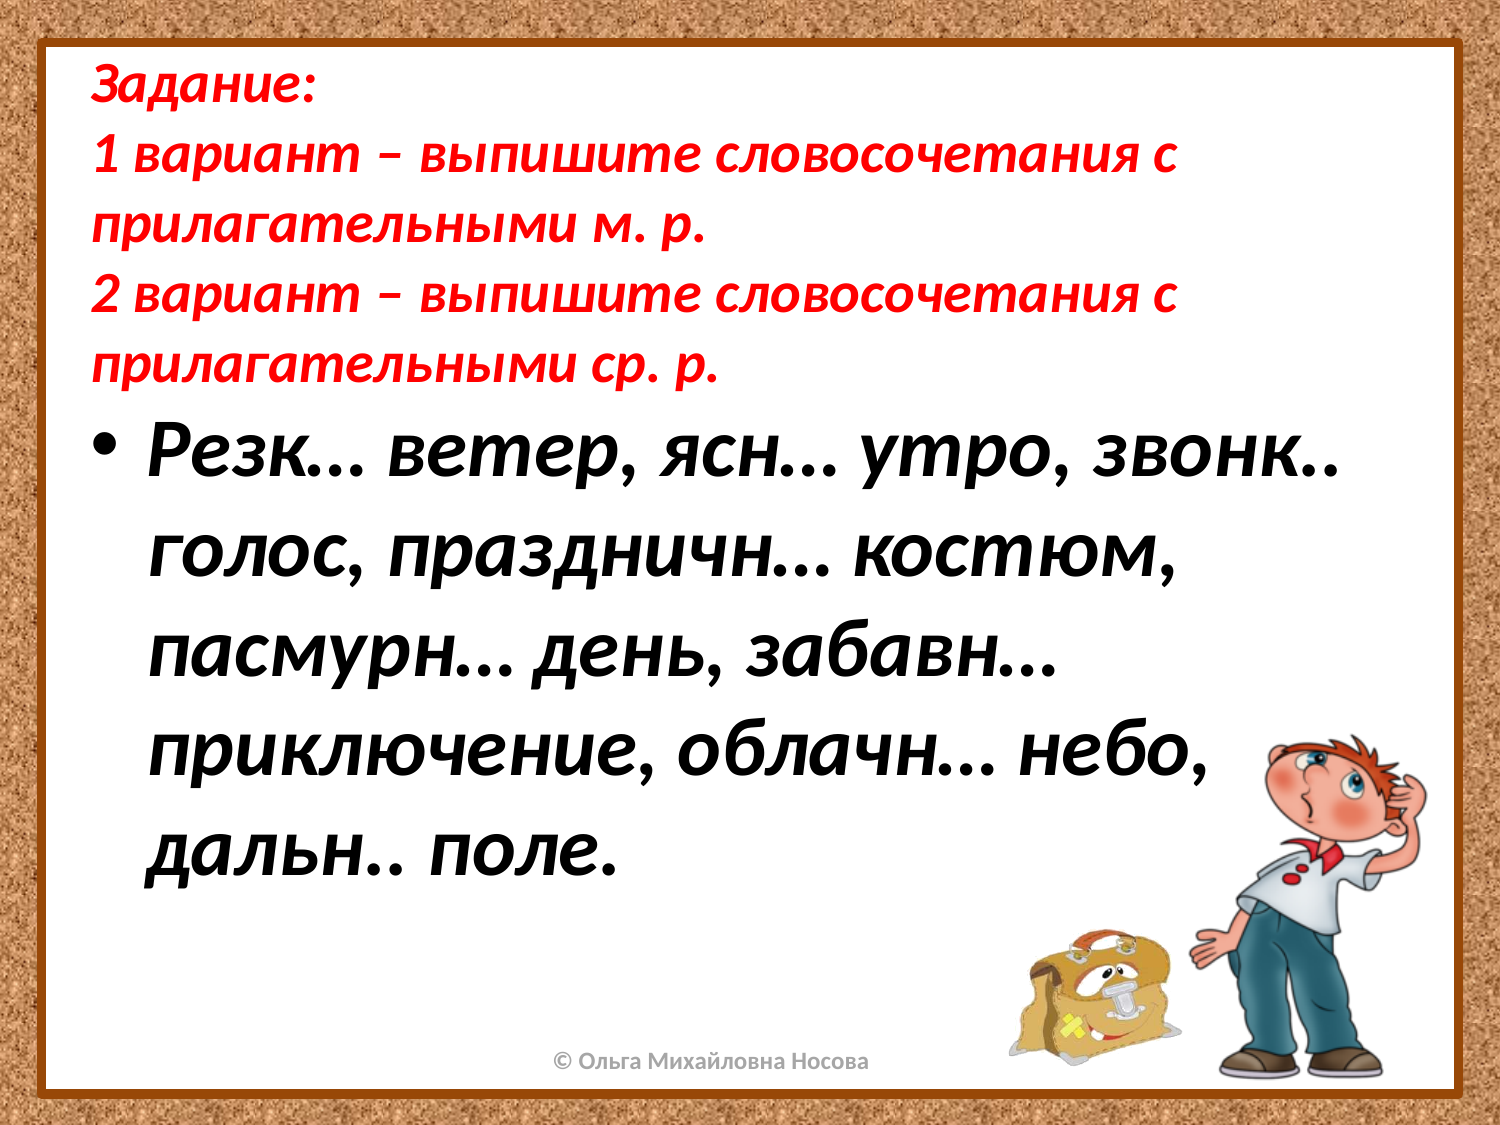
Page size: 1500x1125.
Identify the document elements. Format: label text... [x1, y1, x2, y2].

picture [0, 0, 1500, 1125]
list Резк… ветер, ясн… утро, звонк.. голос, праздничн… костюм, пасмурн… день, забавн… приключение, облачн… небо, дальн.. поле. [75, 385, 1425, 1010]
title Задание: 1 вариант – выпишите словосочетания с прилагательными м. р. 2 вариант – выпишите словосочетания с прилагательными ср. р. [75, 66, 1425, 233]
